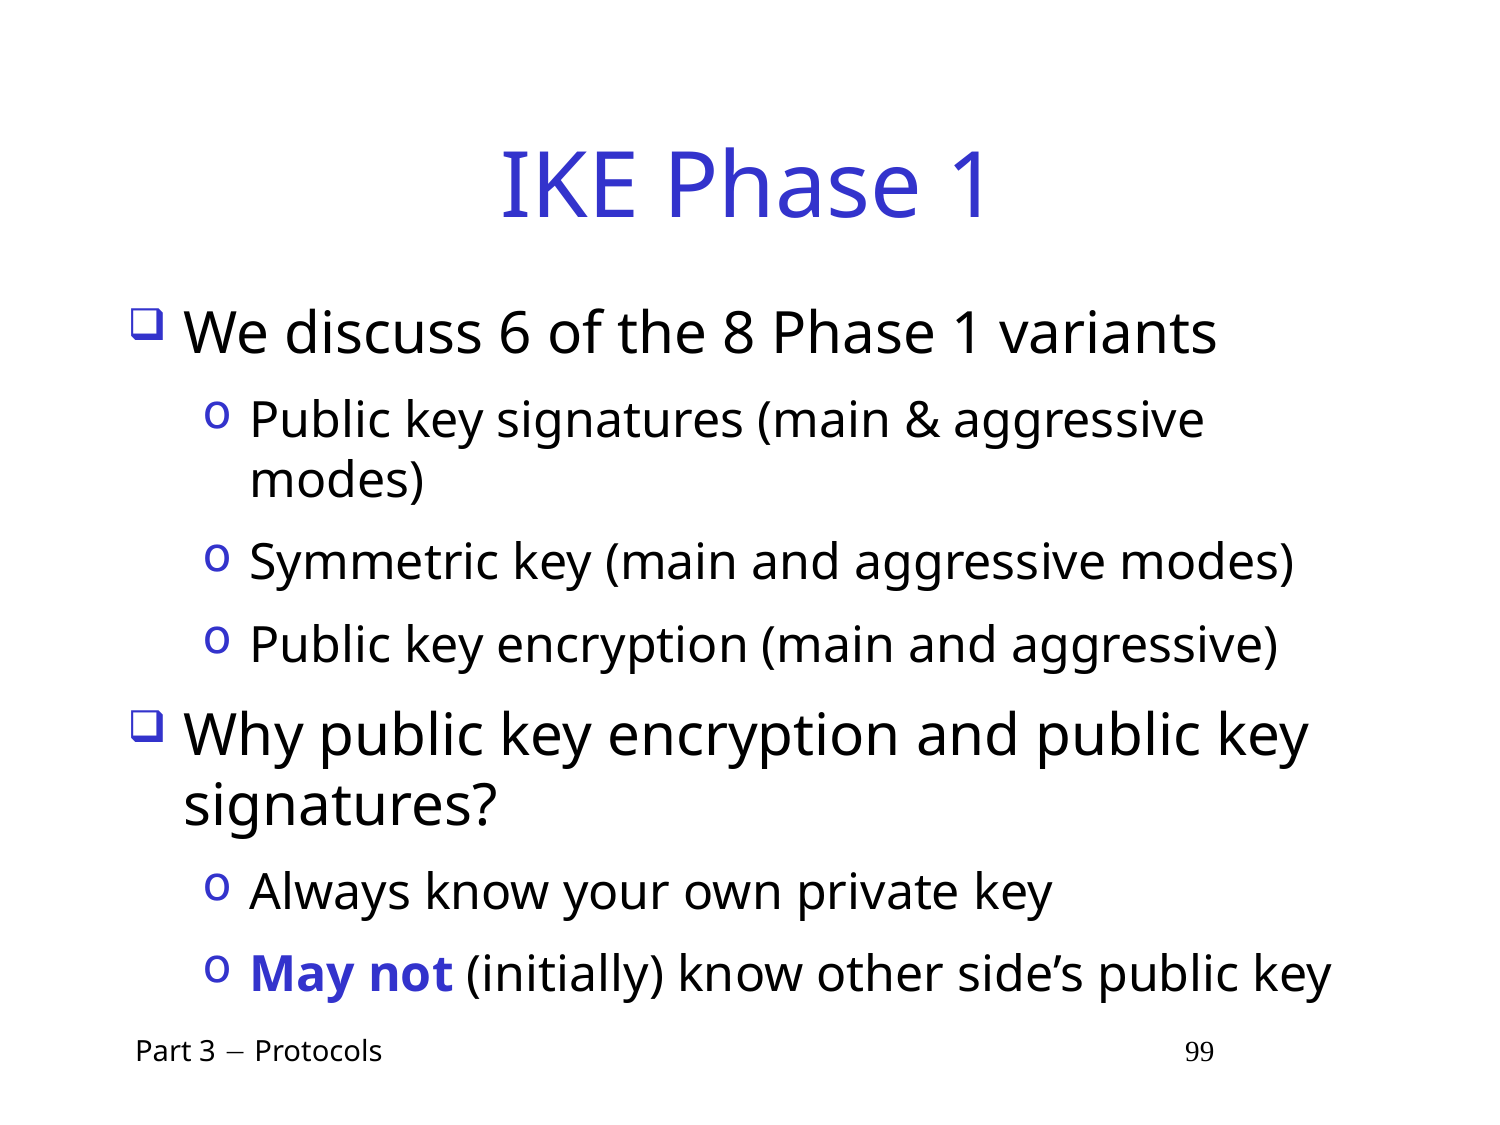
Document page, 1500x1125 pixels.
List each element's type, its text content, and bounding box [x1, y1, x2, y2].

title IKE Phase 1 [112, 87, 1388, 276]
list We discuss 6 of the 8 Phase 1 variants Public key signatures (main & aggressive modes) Symmetric key (main and aggressive modes) Public key encryption (main and aggressive) Why public key encryption and public key signatures? Always know your own private key May not (initially) know other side’s public key [112, 287, 1388, 988]
footer Part 3  Protocols 99 [112, 1024, 1401, 1101]
